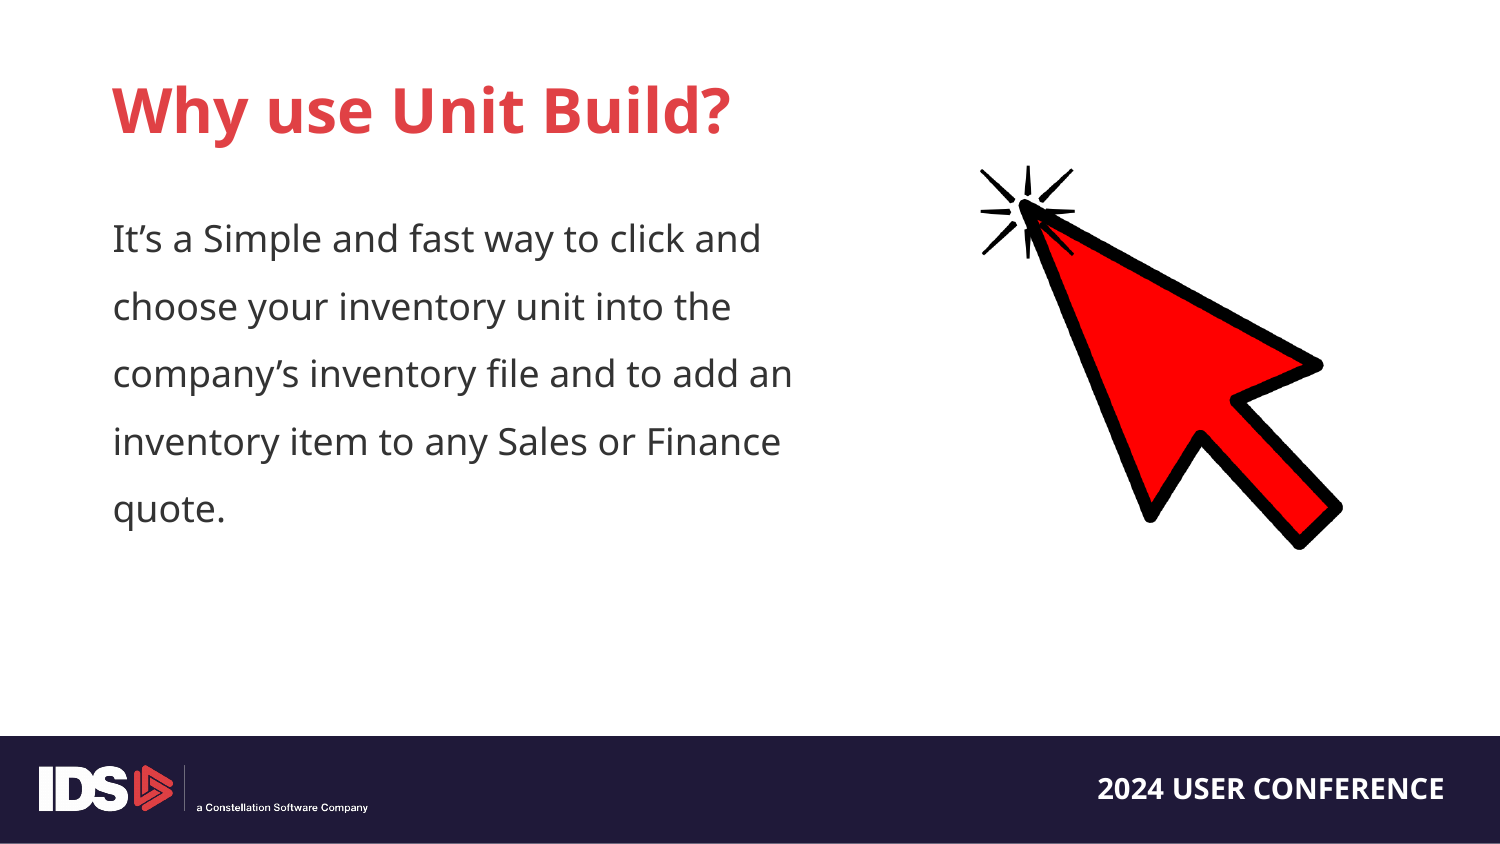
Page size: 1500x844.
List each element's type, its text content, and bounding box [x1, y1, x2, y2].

list It’s a Simple and fast way to click and choose your inventory unit into the company’s inventory file and to add an inventory item to any Sales or Finance quote. [97, 177, 866, 688]
picture [39, 765, 368, 813]
list Why use Unit Build? [97, 56, 1375, 150]
picture [978, 164, 1343, 551]
